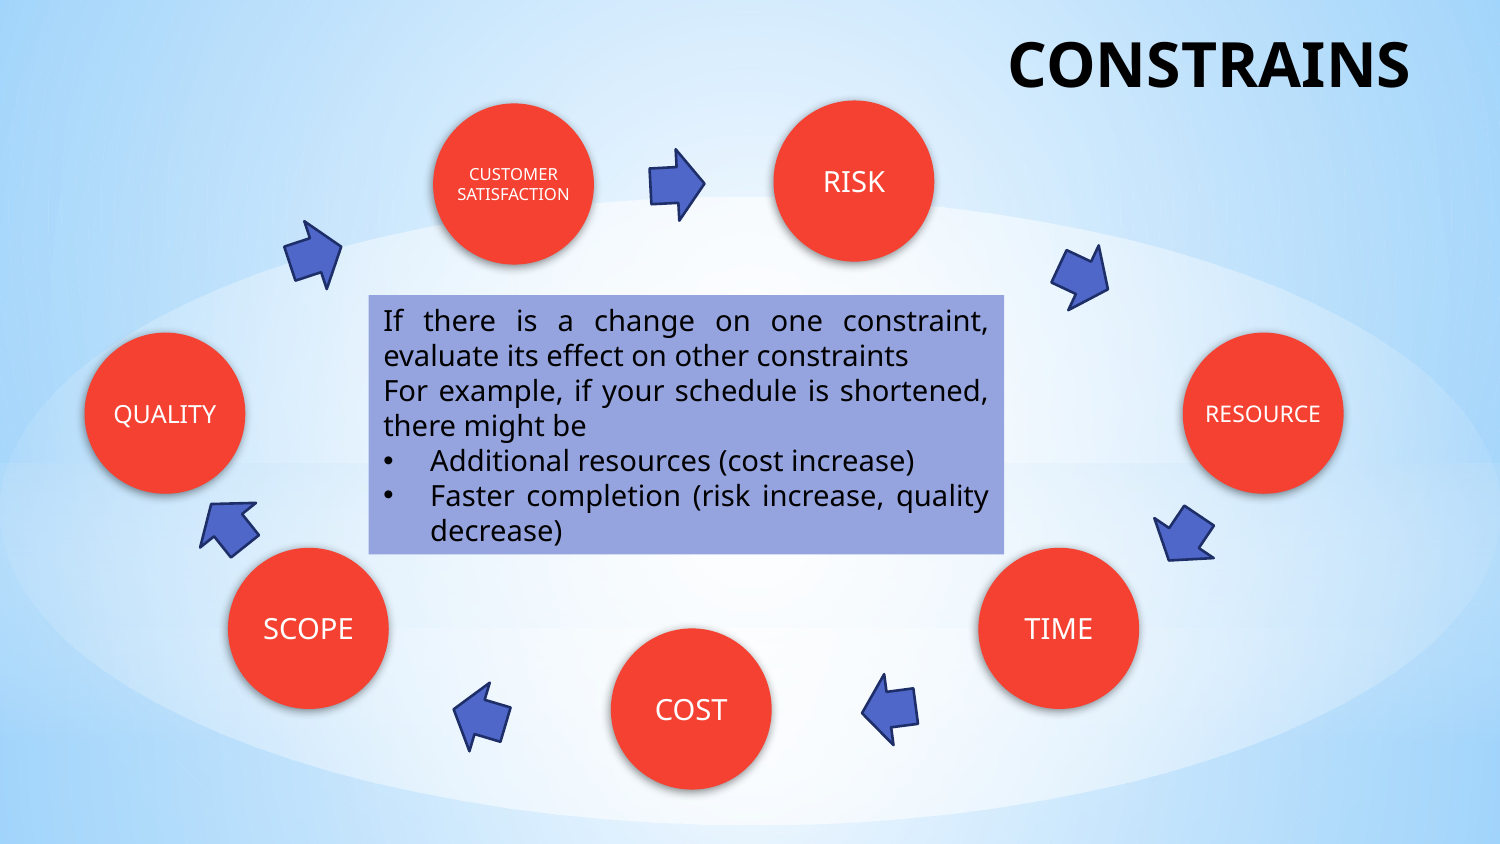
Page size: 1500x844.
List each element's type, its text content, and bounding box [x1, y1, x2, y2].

text_box COST [610, 628, 772, 790]
text_box [282, 220, 343, 291]
text_box SCOPE [227, 547, 389, 709]
title CONSTRAINS [98, 20, 1427, 116]
text_box RISK [773, 100, 935, 262]
text_box [1050, 244, 1110, 312]
text_box If there is a change on one constraint, evaluate its effect on other constraints For example, if your schedule is shortened, there might be Additional resources (cost increase) Faster completion (risk increase, quality decrease) [368, 295, 1005, 555]
text_box CUSTOMER SATISFACTION [433, 103, 594, 265]
text_box [198, 501, 260, 559]
text_box [1153, 504, 1216, 562]
text_box QUALITY [84, 332, 246, 494]
text_box [452, 681, 512, 753]
text_box [860, 672, 920, 747]
text_box RESOURCE [1182, 332, 1344, 494]
text_box [648, 148, 706, 222]
text_box TIME [978, 547, 1140, 709]
